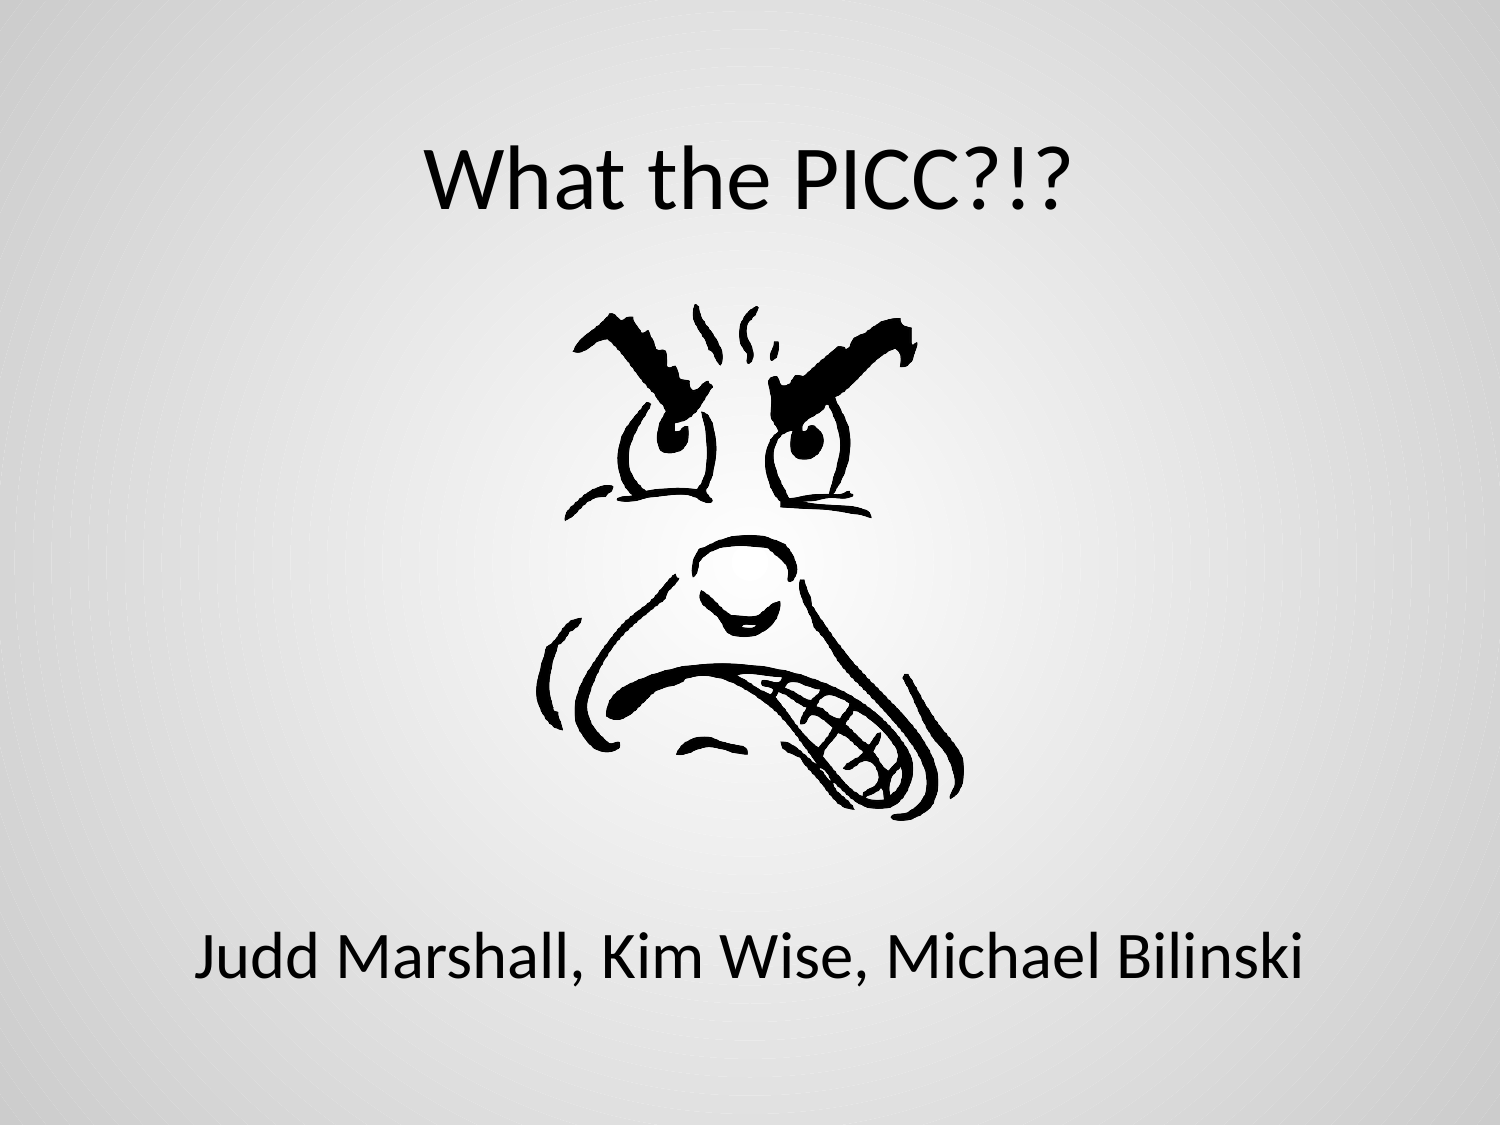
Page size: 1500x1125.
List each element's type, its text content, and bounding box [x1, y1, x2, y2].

subtitle Judd Marshall, Kim Wise, Michael Bilinski [112, 904, 1388, 1076]
picture [536, 304, 964, 821]
title What the PICC?!? [112, 45, 1388, 300]
